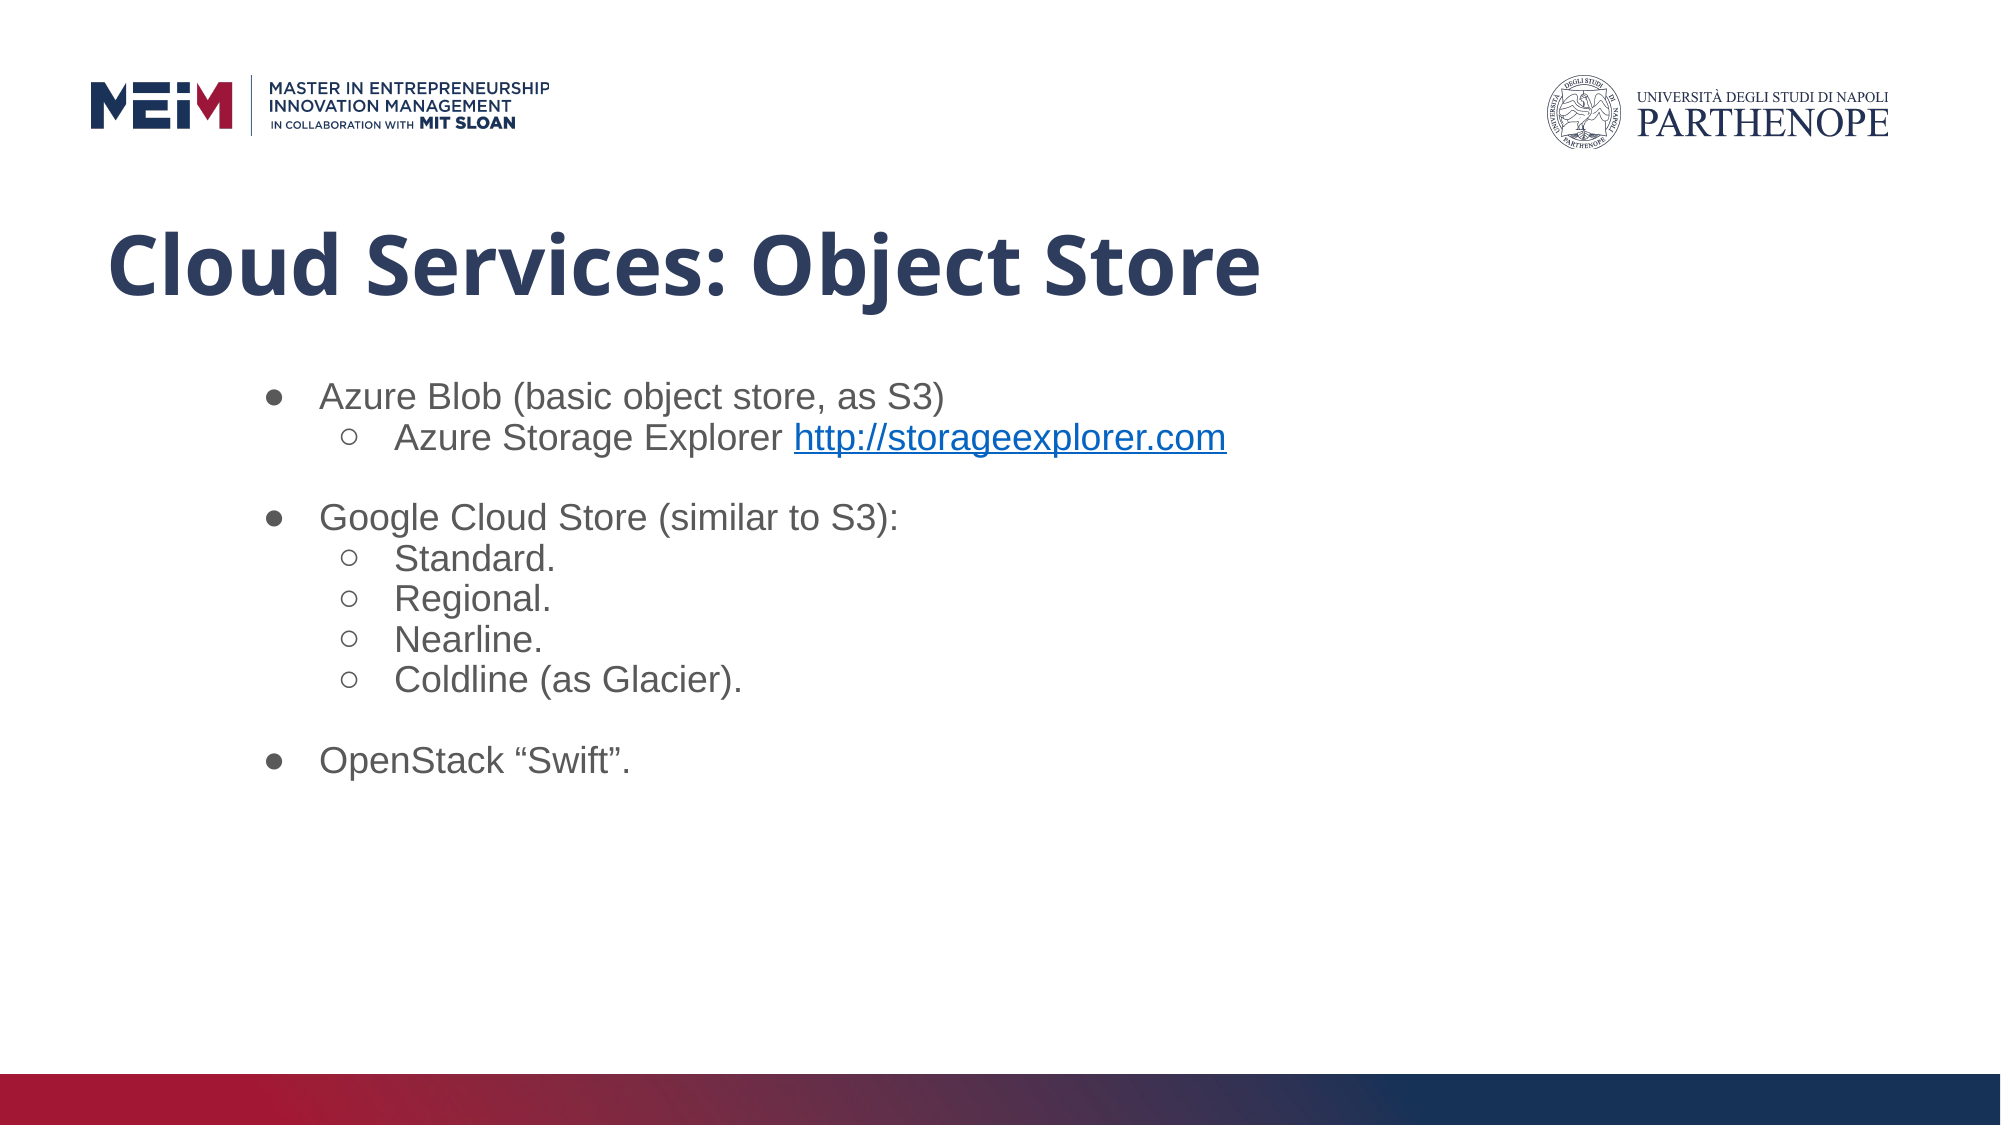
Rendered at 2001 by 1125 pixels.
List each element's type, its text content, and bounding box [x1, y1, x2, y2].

picture [1547, 75, 1888, 149]
title Cloud Services: Object Store [91, 216, 1341, 293]
list Azure Blob (basic object store, as S3) Azure Storage Explorer http://storageexplorer.com Google Cloud Store (similar to S3): Standard. Regional. Nearline. Coldline (as Glacier). OpenStack “Swift”. [229, 369, 1739, 819]
picture [91, 75, 549, 136]
picture [0, 1074, 2001, 1125]
